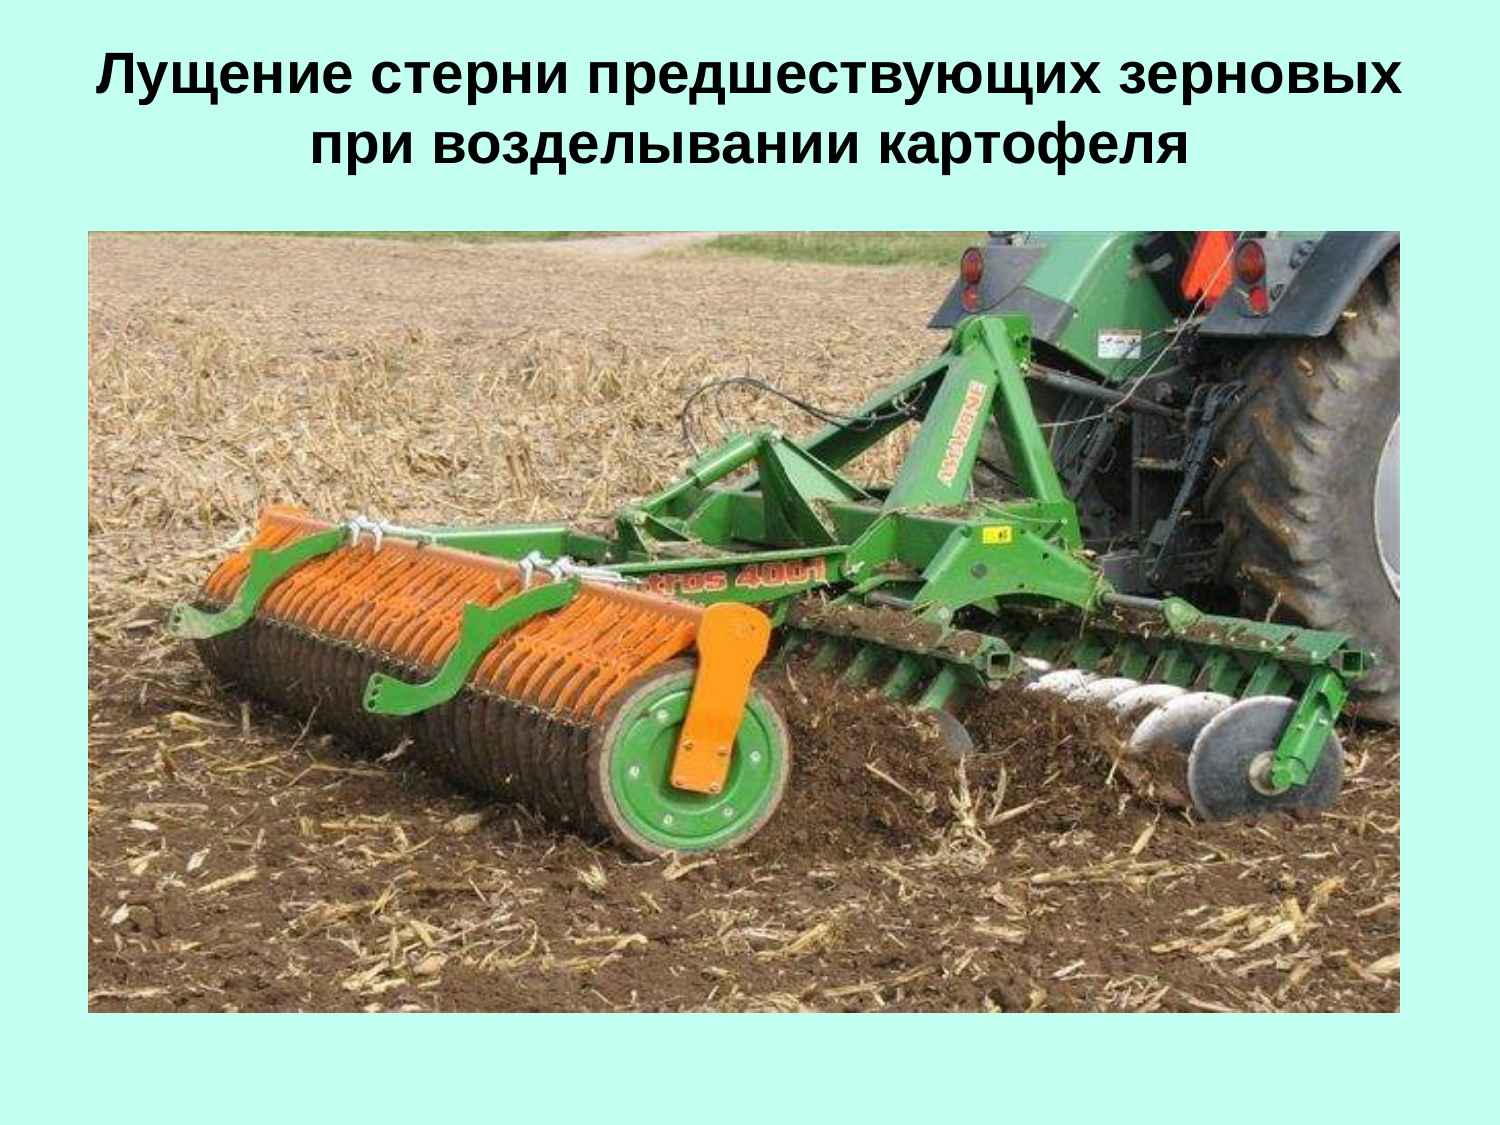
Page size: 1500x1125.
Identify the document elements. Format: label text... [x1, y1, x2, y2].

picture [88, 231, 1400, 1013]
title Лущение стерни предшествующих зерновых при возделывании картофеля [0, 42, 1500, 169]
